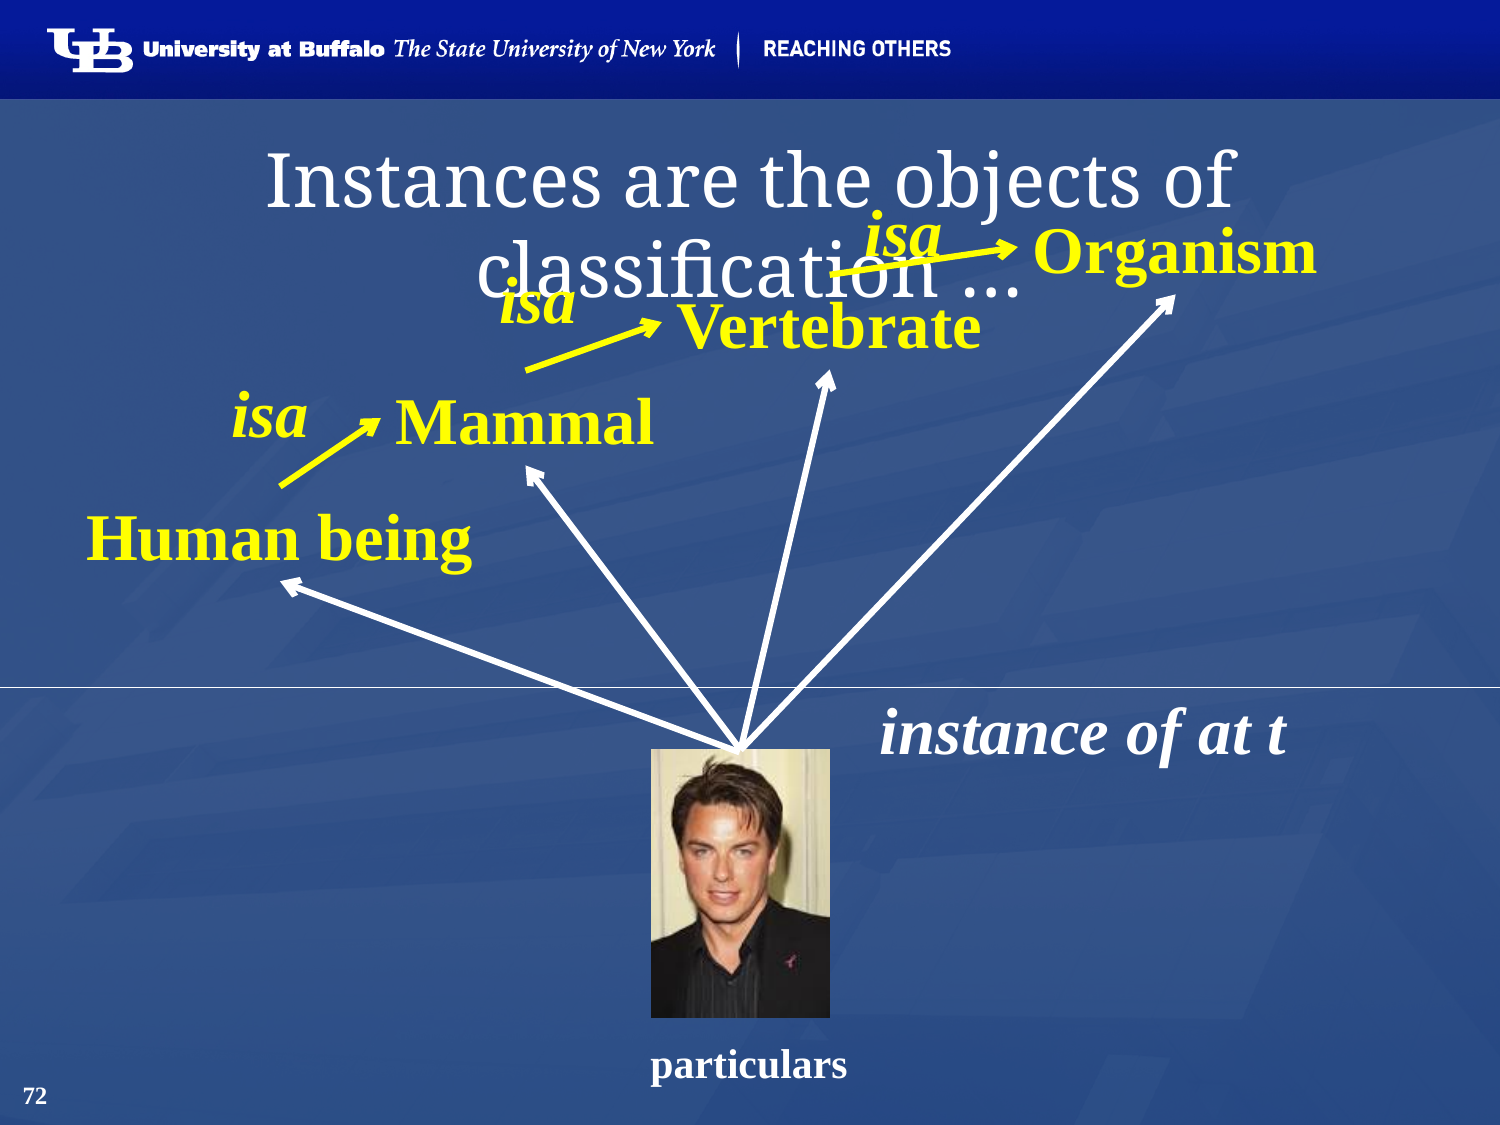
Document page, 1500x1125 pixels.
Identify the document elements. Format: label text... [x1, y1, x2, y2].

text_box Human being [71, 486, 489, 582]
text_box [279, 582, 734, 686]
text_box Vertebrate [661, 274, 998, 370]
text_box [740, 295, 1176, 686]
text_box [829, 247, 1017, 275]
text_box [279, 418, 380, 487]
text_box isa [484, 249, 593, 344]
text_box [279, 696, 735, 753]
text_box isa [849, 182, 958, 246]
text_box particulars [635, 1029, 863, 1094]
text_box instance of at t [865, 696, 1302, 776]
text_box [740, 696, 1176, 751]
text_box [525, 322, 661, 371]
title Instances are the objects of classification … [37, 125, 1463, 250]
picture [651, 751, 830, 1018]
picture [0, 0, 1500, 99]
slide_number 72 [0, 1064, 63, 1125]
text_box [525, 466, 734, 580]
text_box Organism [1017, 199, 1334, 295]
text_box Mammal [380, 370, 671, 466]
text_box instance of at t [1180, 680, 1302, 686]
text_box isa [216, 363, 324, 459]
